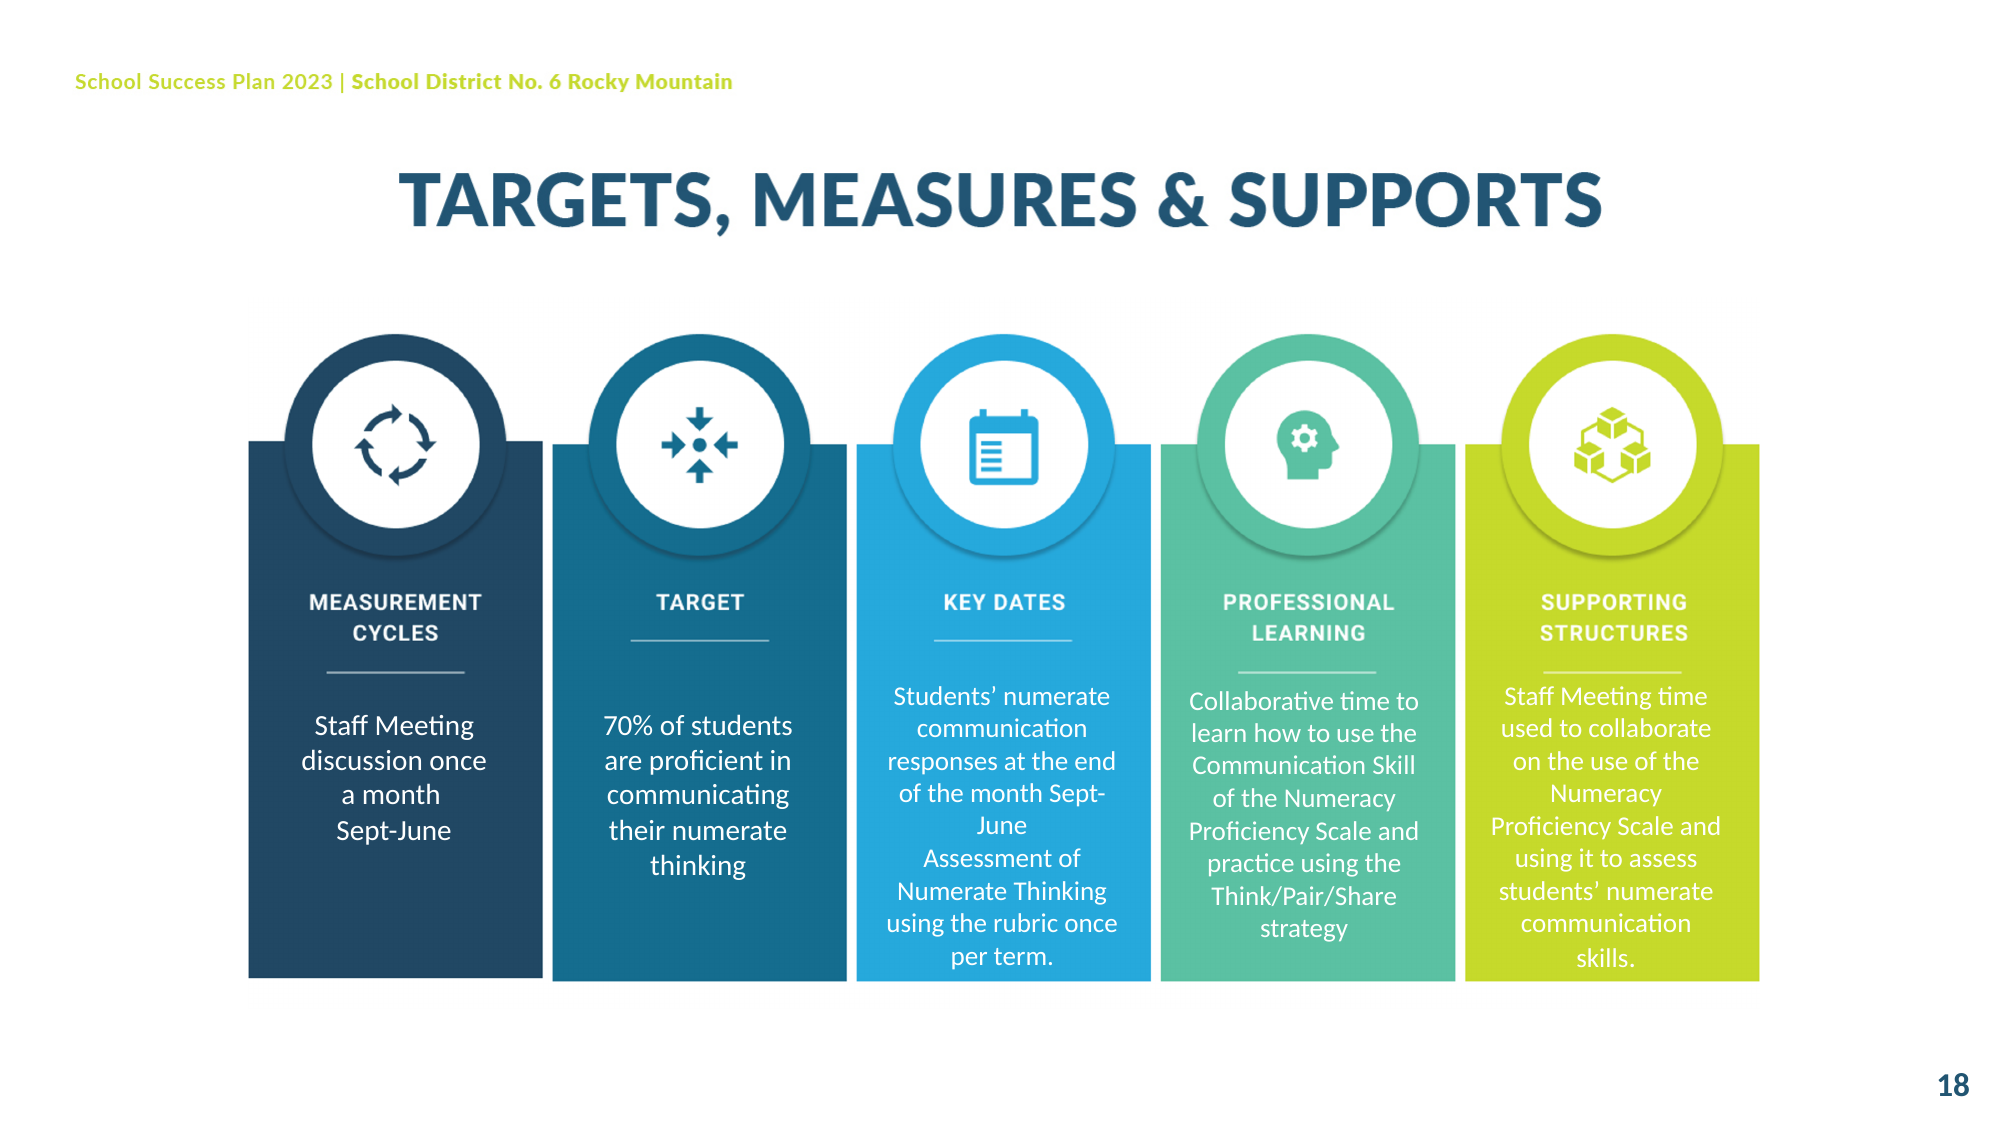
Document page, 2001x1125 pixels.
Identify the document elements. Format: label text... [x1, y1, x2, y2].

slide_number 18 [1534, 1053, 1985, 1114]
picture [0, 0, 2001, 1125]
